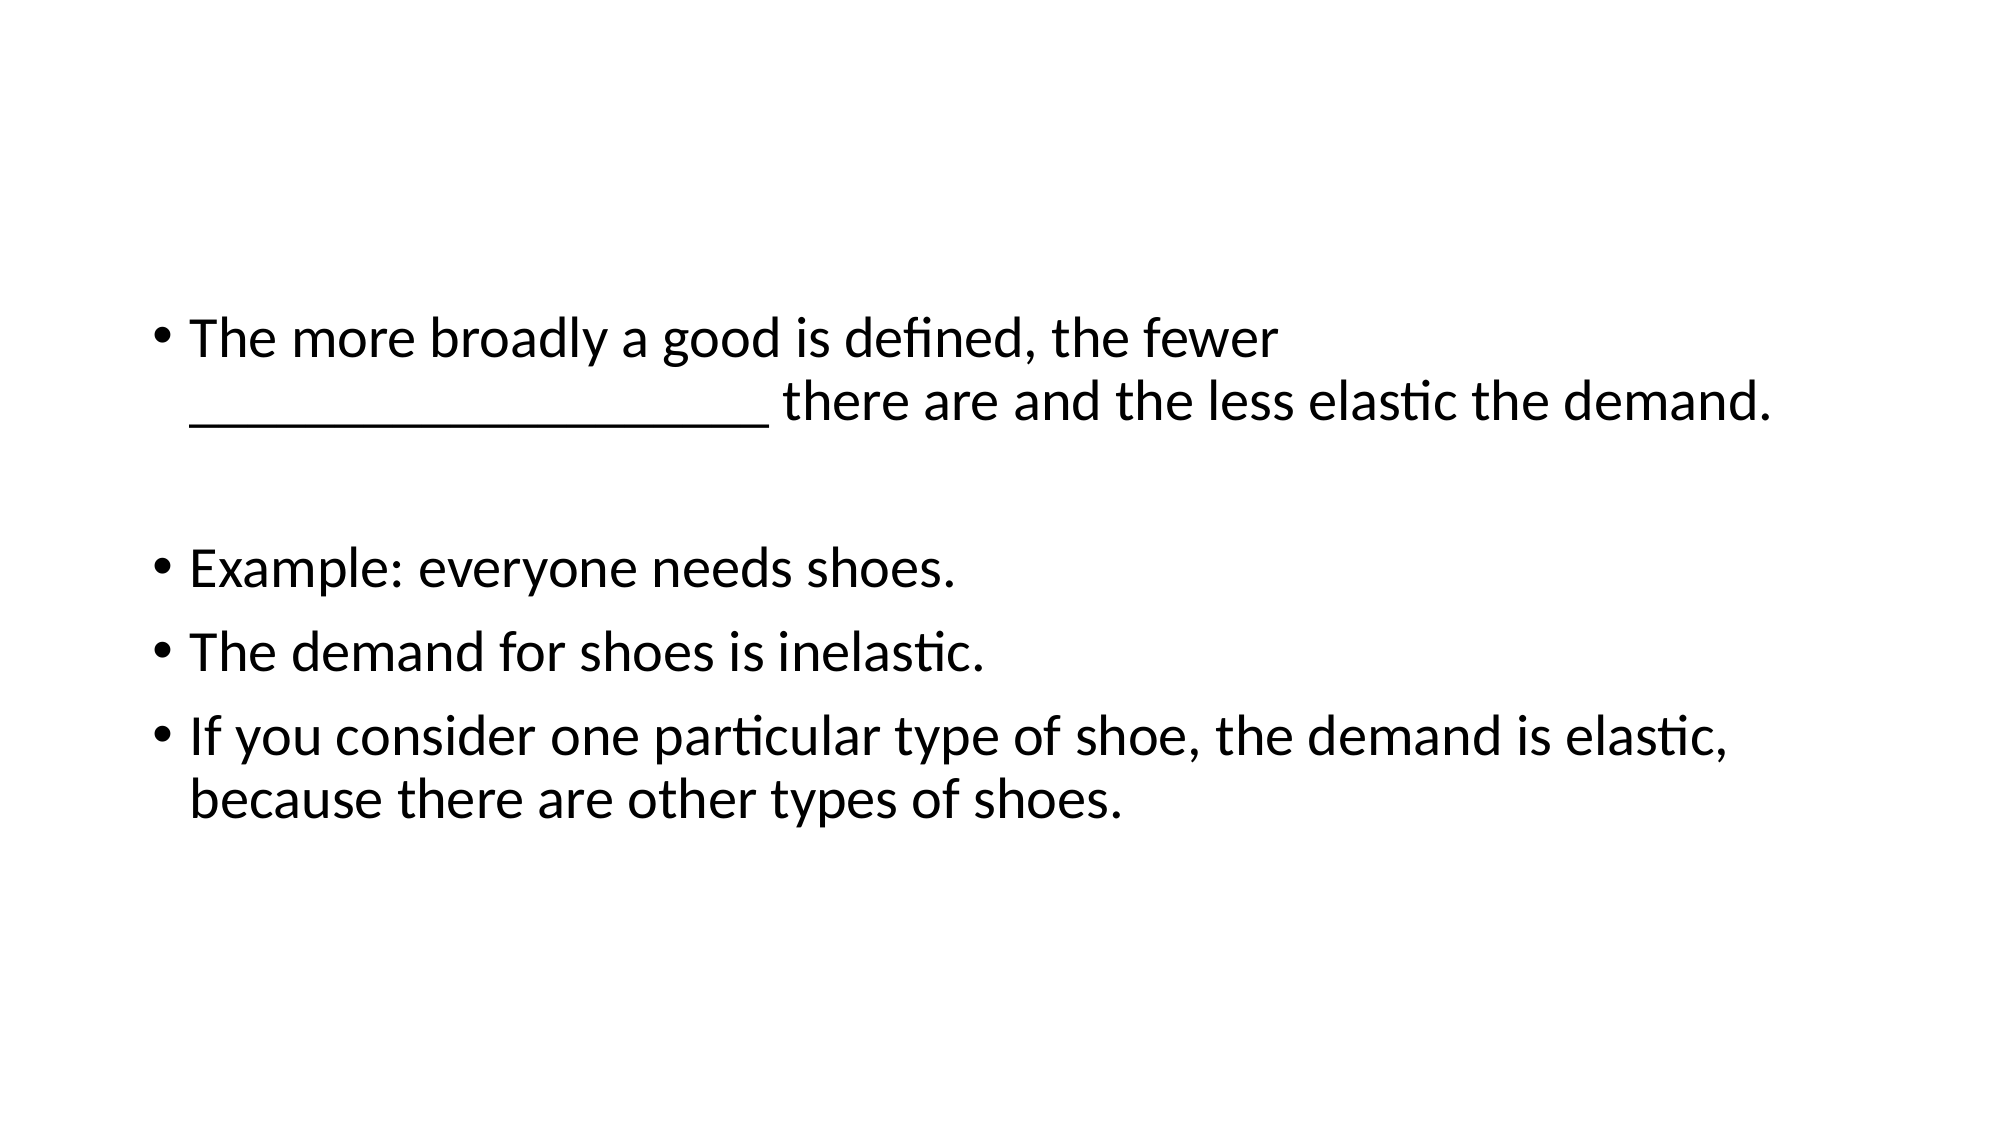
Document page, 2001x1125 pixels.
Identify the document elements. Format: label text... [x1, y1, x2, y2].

list The more broadly a good is defined, the fewer ____________________ there are and the less elastic the demand. Example: everyone needs shoes. The demand for shoes is inelastic. If you consider one particular type of shoe, the demand is elastic, because there are other types of shoes. [137, 299, 1863, 1014]
